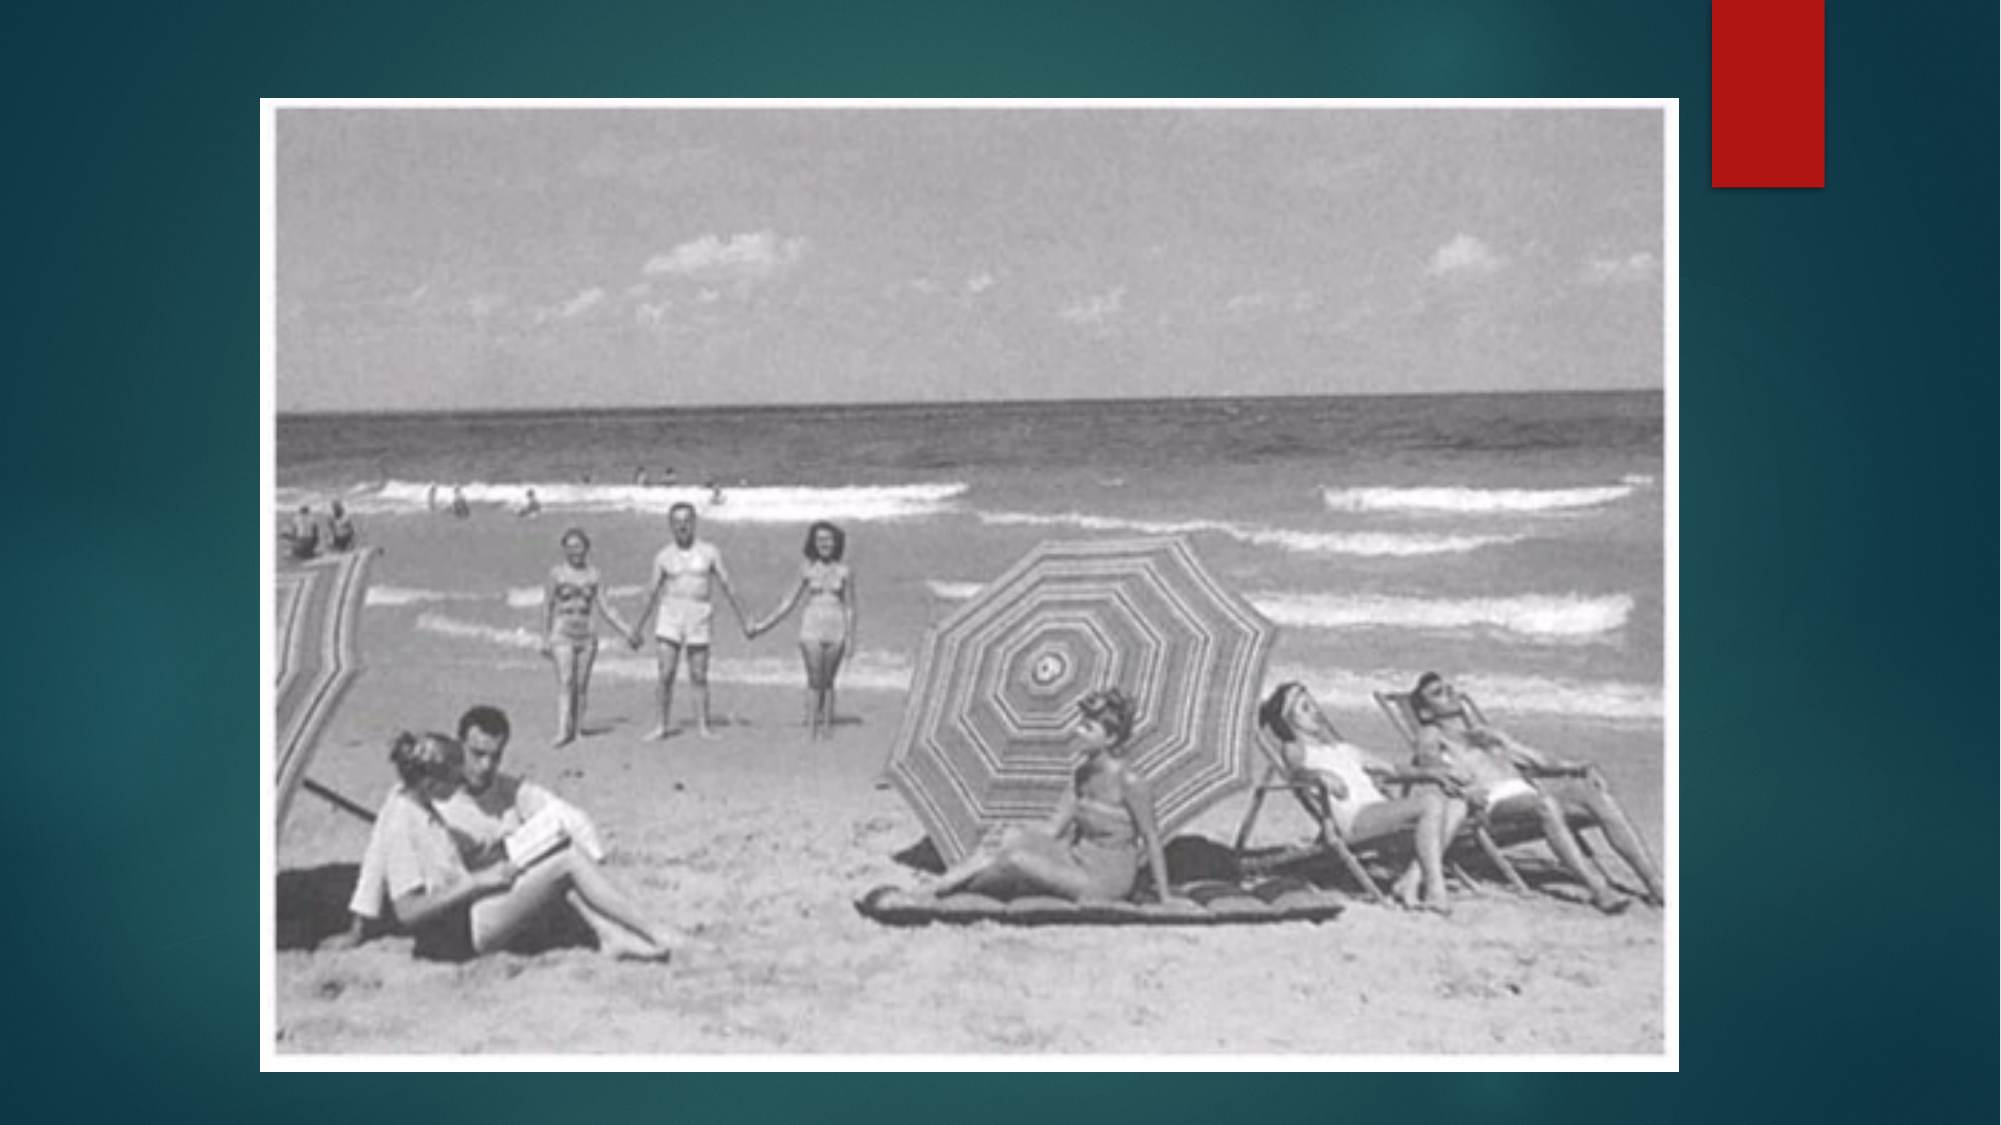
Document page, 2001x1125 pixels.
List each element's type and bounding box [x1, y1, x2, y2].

picture [0, 0, 1680, 1125]
